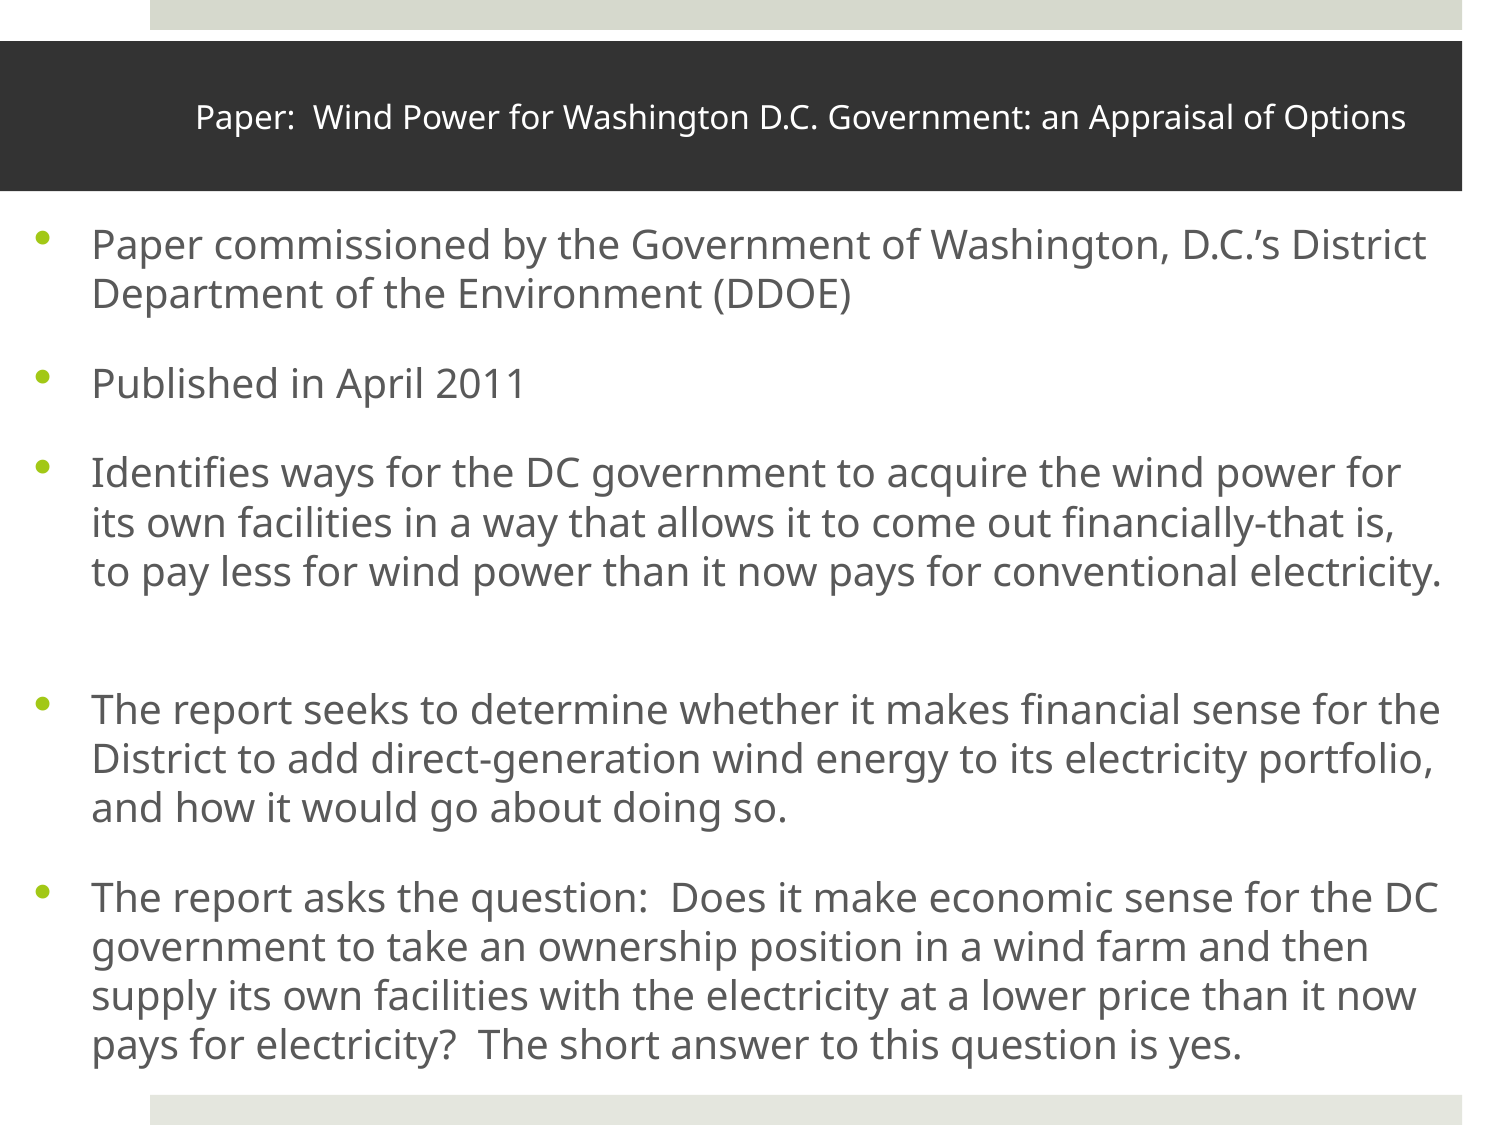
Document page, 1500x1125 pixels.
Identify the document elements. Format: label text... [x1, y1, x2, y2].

title Paper: Wind Power for Washington D.C. Government: an Appraisal of Options [0, 41, 1463, 192]
list Paper commissioned by the Government of Washington, D.C.’s District Department of the Environment (DDOE) Published in April 2011 Identifies ways for the DC government to acquire the wind power for its own facilities in a way that allows it to come out financially-that is, to pay less for wind power than it now pays for conventional electricity. The report seeks to determine whether it makes financial sense for the District to add direct-generation wind energy to its electricity portfolio, and how it would go about doing so. The report asks the question: Does it make economic sense for the DC government to take an ownership position in a wind farm and then supply its own facilities with the electricity at a lower price than it now pays for electricity? The short answer to this question is yes. [20, 210, 1463, 1076]
